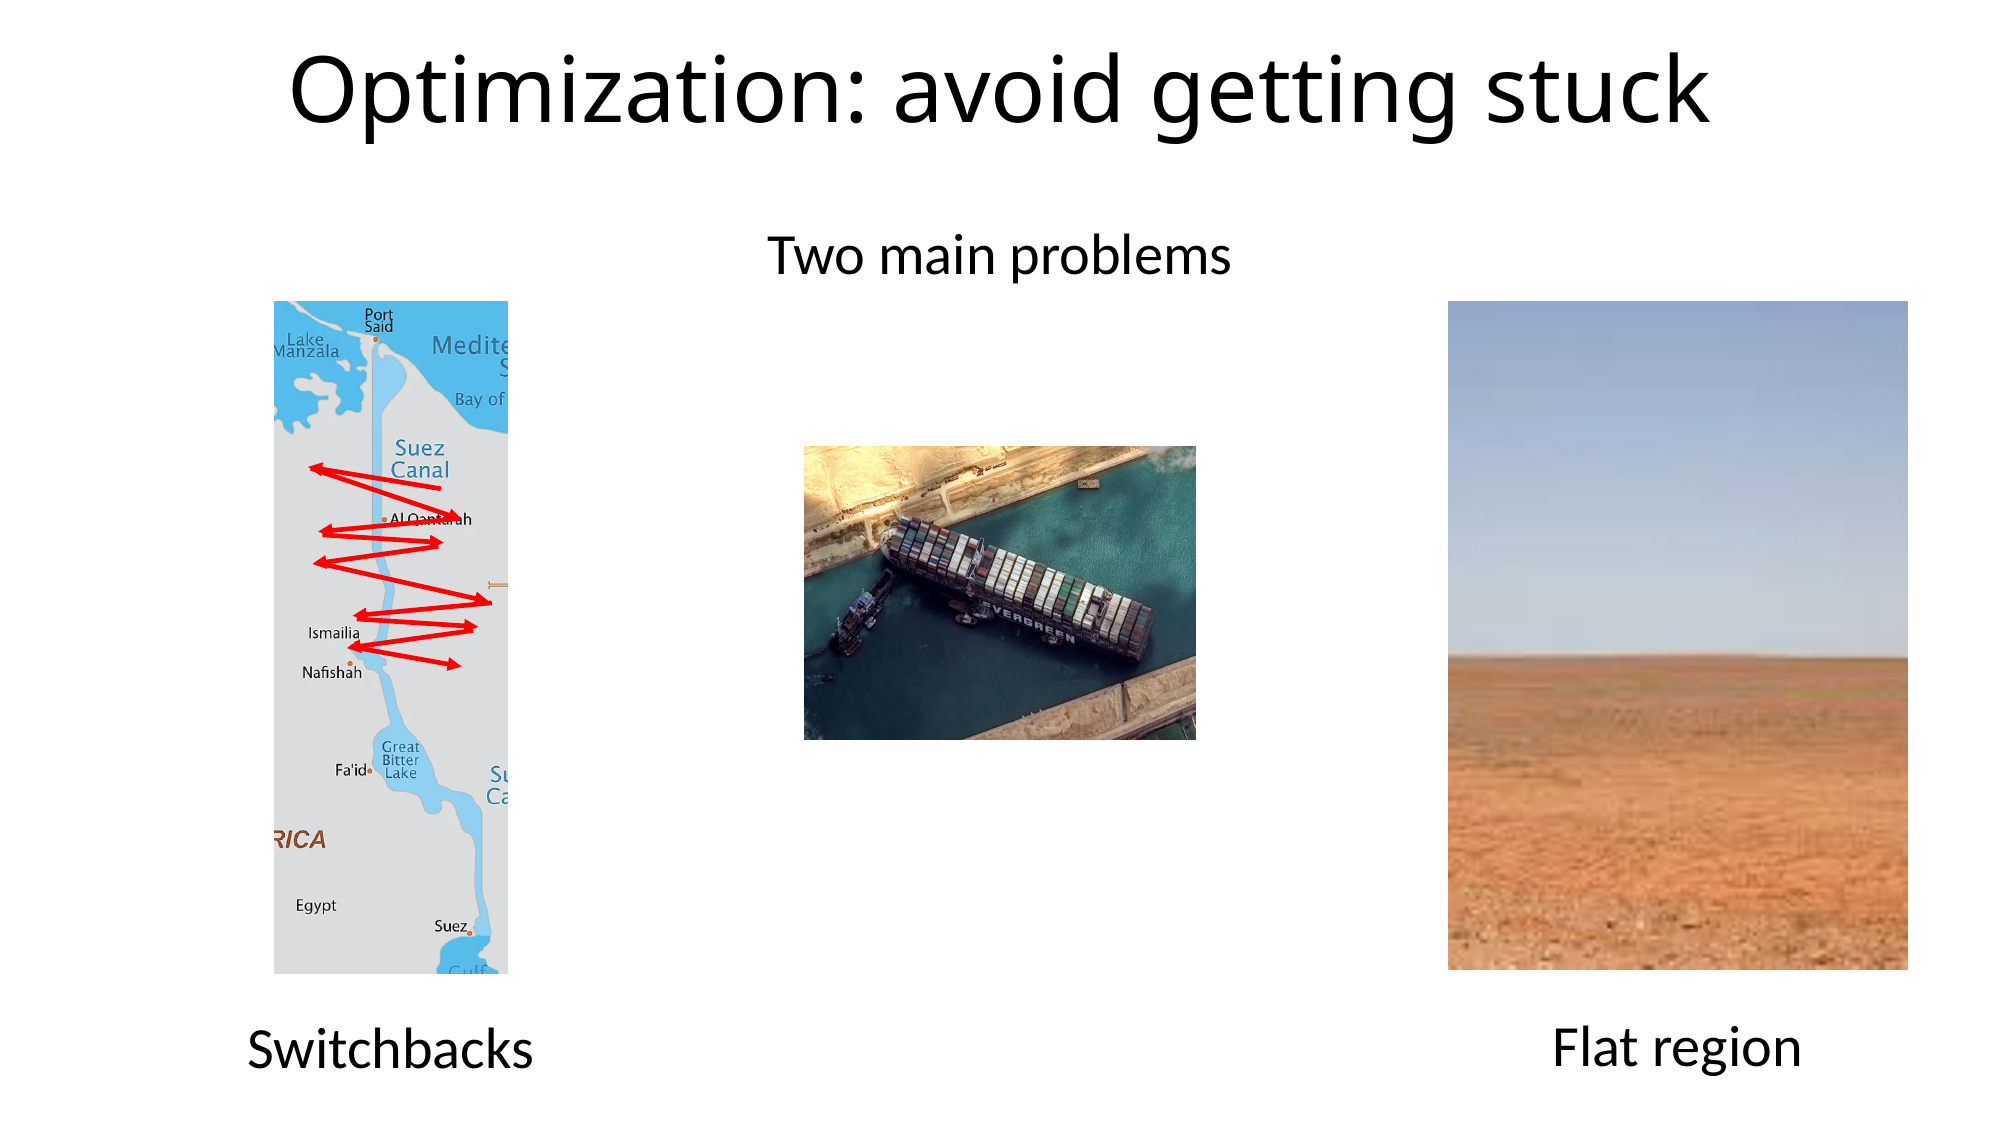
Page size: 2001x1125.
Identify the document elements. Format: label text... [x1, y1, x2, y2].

title Optimization: avoid getting stuck [0, 0, 2000, 186]
text_box Two main problems [752, 208, 1248, 294]
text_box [230, 301, 552, 1089]
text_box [1448, 301, 1908, 1087]
picture [804, 446, 1196, 740]
